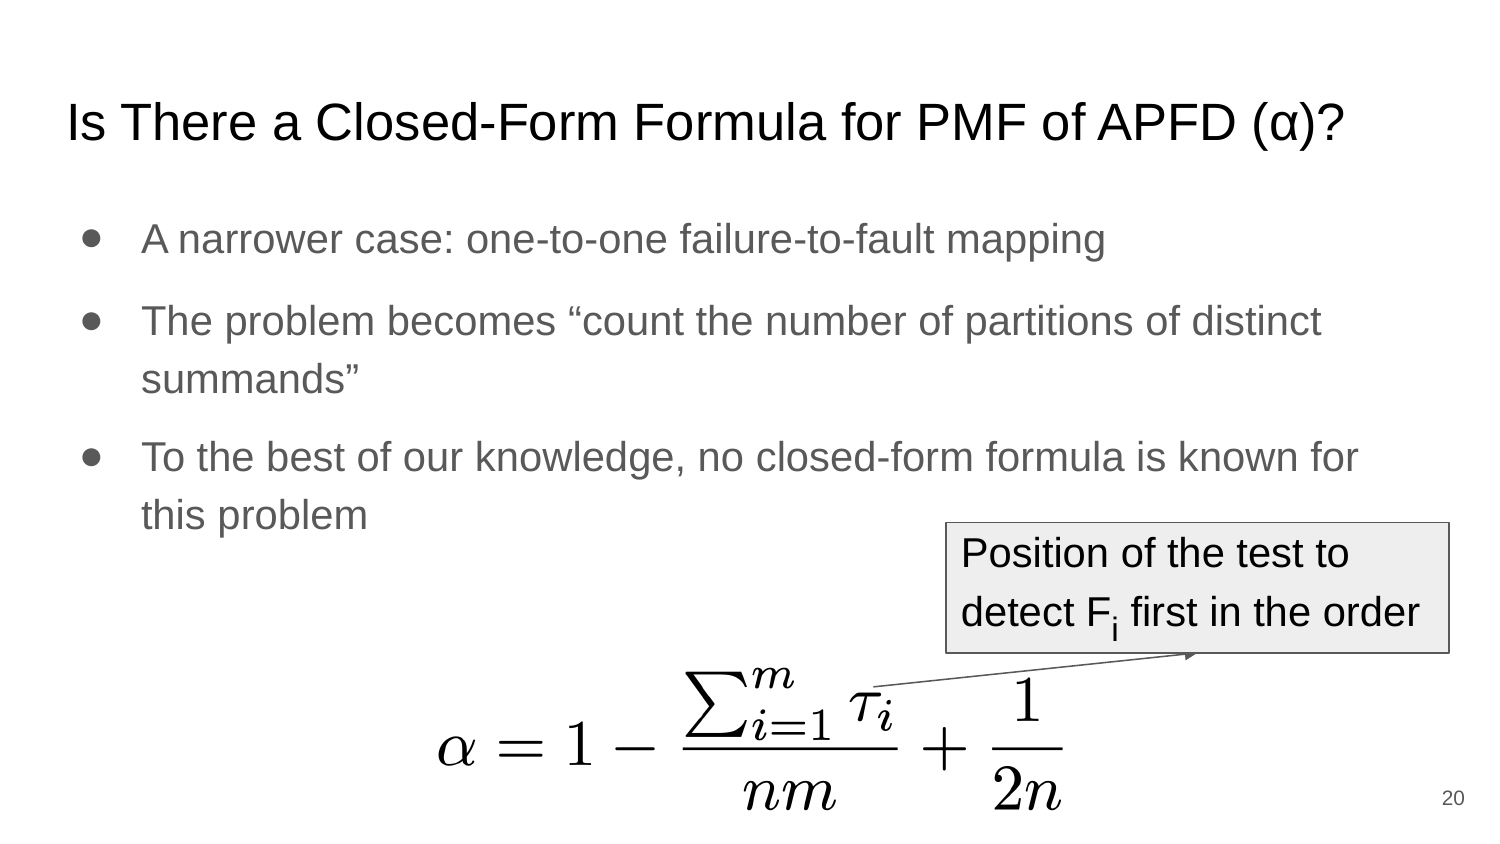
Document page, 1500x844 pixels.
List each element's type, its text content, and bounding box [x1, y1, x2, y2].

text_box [873, 652, 1198, 688]
picture [428, 652, 1079, 830]
slide_number 20 [1389, 764, 1480, 830]
text_box Position of the test to detect Fi first in the order [945, 522, 1449, 653]
list A narrower case: one-to-one failure-to-fault mapping The problem becomes “count the number of partitions of distinct summands” To the best of our knowledge, no closed-form formula is known for this problem [51, 189, 1449, 750]
title Is There a Closed-Form Formula for PMF of APFD (α)? [51, 72, 1449, 167]
